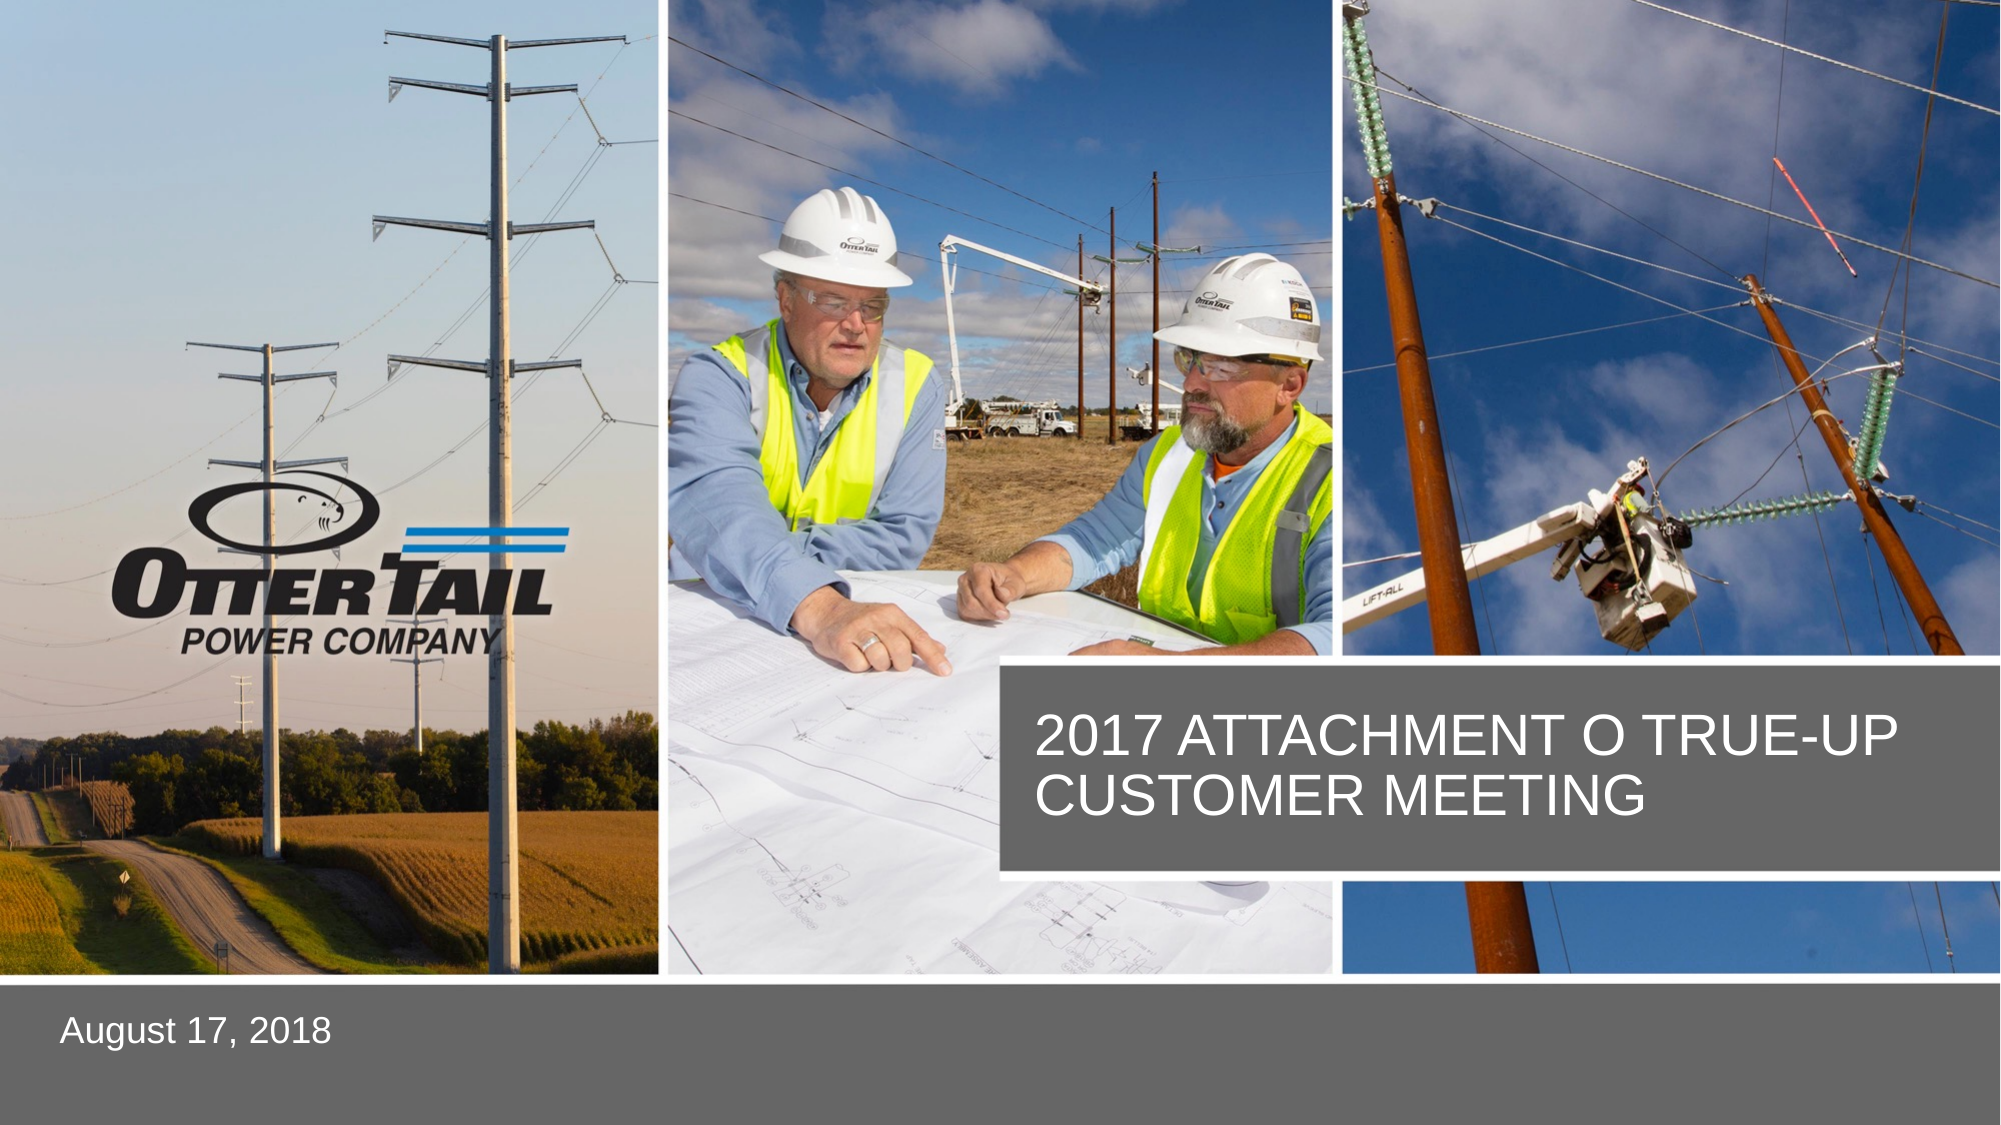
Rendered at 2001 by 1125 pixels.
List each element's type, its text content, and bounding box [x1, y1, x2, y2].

title 2017 Attachment O True-up customer meeting [1020, 733, 1940, 827]
picture [0, 0, 2001, 1125]
list August 17, 2018 [44, 1003, 779, 1101]
